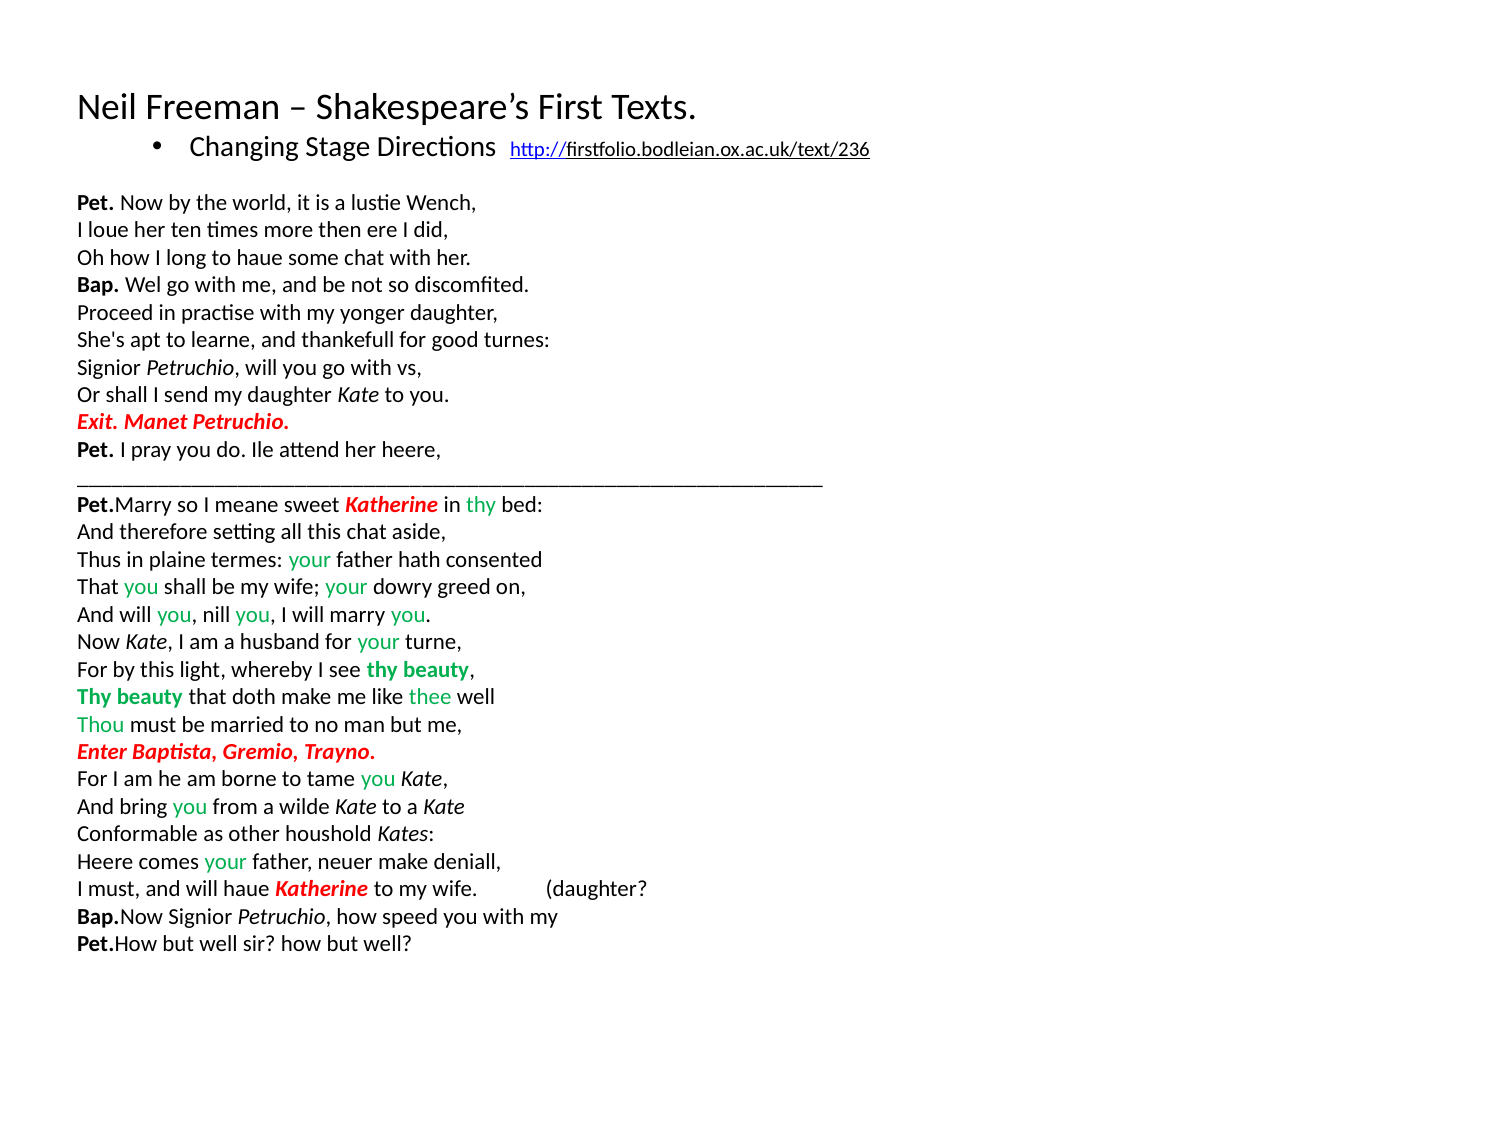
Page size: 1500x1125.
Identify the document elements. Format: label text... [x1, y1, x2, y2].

text_box Neil Freeman – Shakespeare’s First Texts. Changing Stage Directions http://firstfolio.bodleian.ox.ac.uk/text/236 Pet. Now by the world, it is a lustie Wench, I loue her ten times more then ere I did, Oh how I long to haue some chat with her. Bap. Wel go with me, and be not so discomfited. Proceed in practise with my yonger daughter, She's apt to learne, and thankefull for good turnes: Signior Petruchio, will you go with vs, Or shall I send my daughter Kate to you. Exit. Manet Petruchio. Pet. I pray you do. Ile attend her heere, _________________________________________________________________ Pet.Marry so I meane sweet Katherine in thy bed: And therefore setting all this chat aside, Thus in plaine termes: your father hath consented That you shall be my wife; your dowry greed on, And will you, nill you, I will marry you. Now Kate, I am a husband for your turne, For by this light, whereby I see thy beauty, Thy beauty that doth make me like thee well Thou must be married to no man but me, Enter Baptista, Gremio, Trayno. For I am he am borne to tame you Kate, And bring you from a wilde Kate to a Kate Conformable as other houshold Kates: Heere comes your father, neuer make deniall, I must, and will haue Katherine to my wife. (daughter? Bap.Now Signior Petruchio, how speed you with my Pet.How but well sir? how but well? [62, 75, 1100, 1116]
